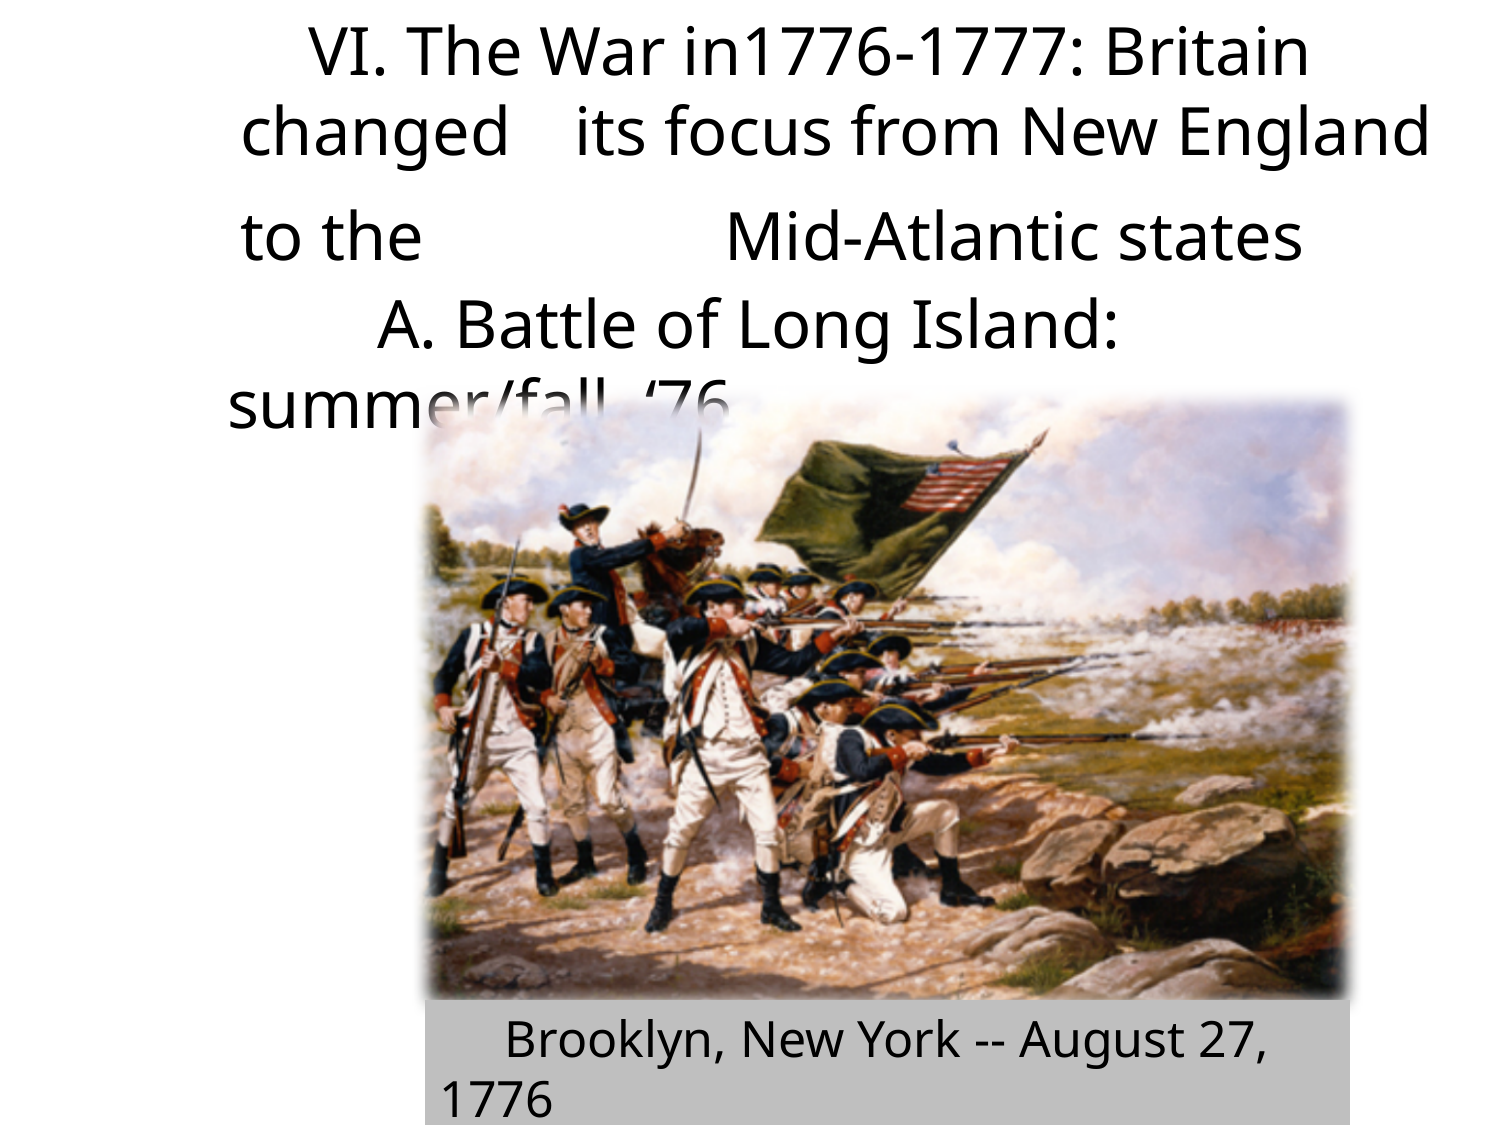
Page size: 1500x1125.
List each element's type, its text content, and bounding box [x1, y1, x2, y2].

text_box Brooklyn, New York -- August 27, 1776 [425, 1027, 1350, 1125]
text_box A. Battle of Long Island: summer/fall, ‘76 [212, 274, 1500, 450]
picture [412, 385, 1363, 1019]
title VI. The War in1776-1777: Britain changed its focus from New England to the Mid-Atlantic states [225, 0, 1500, 288]
